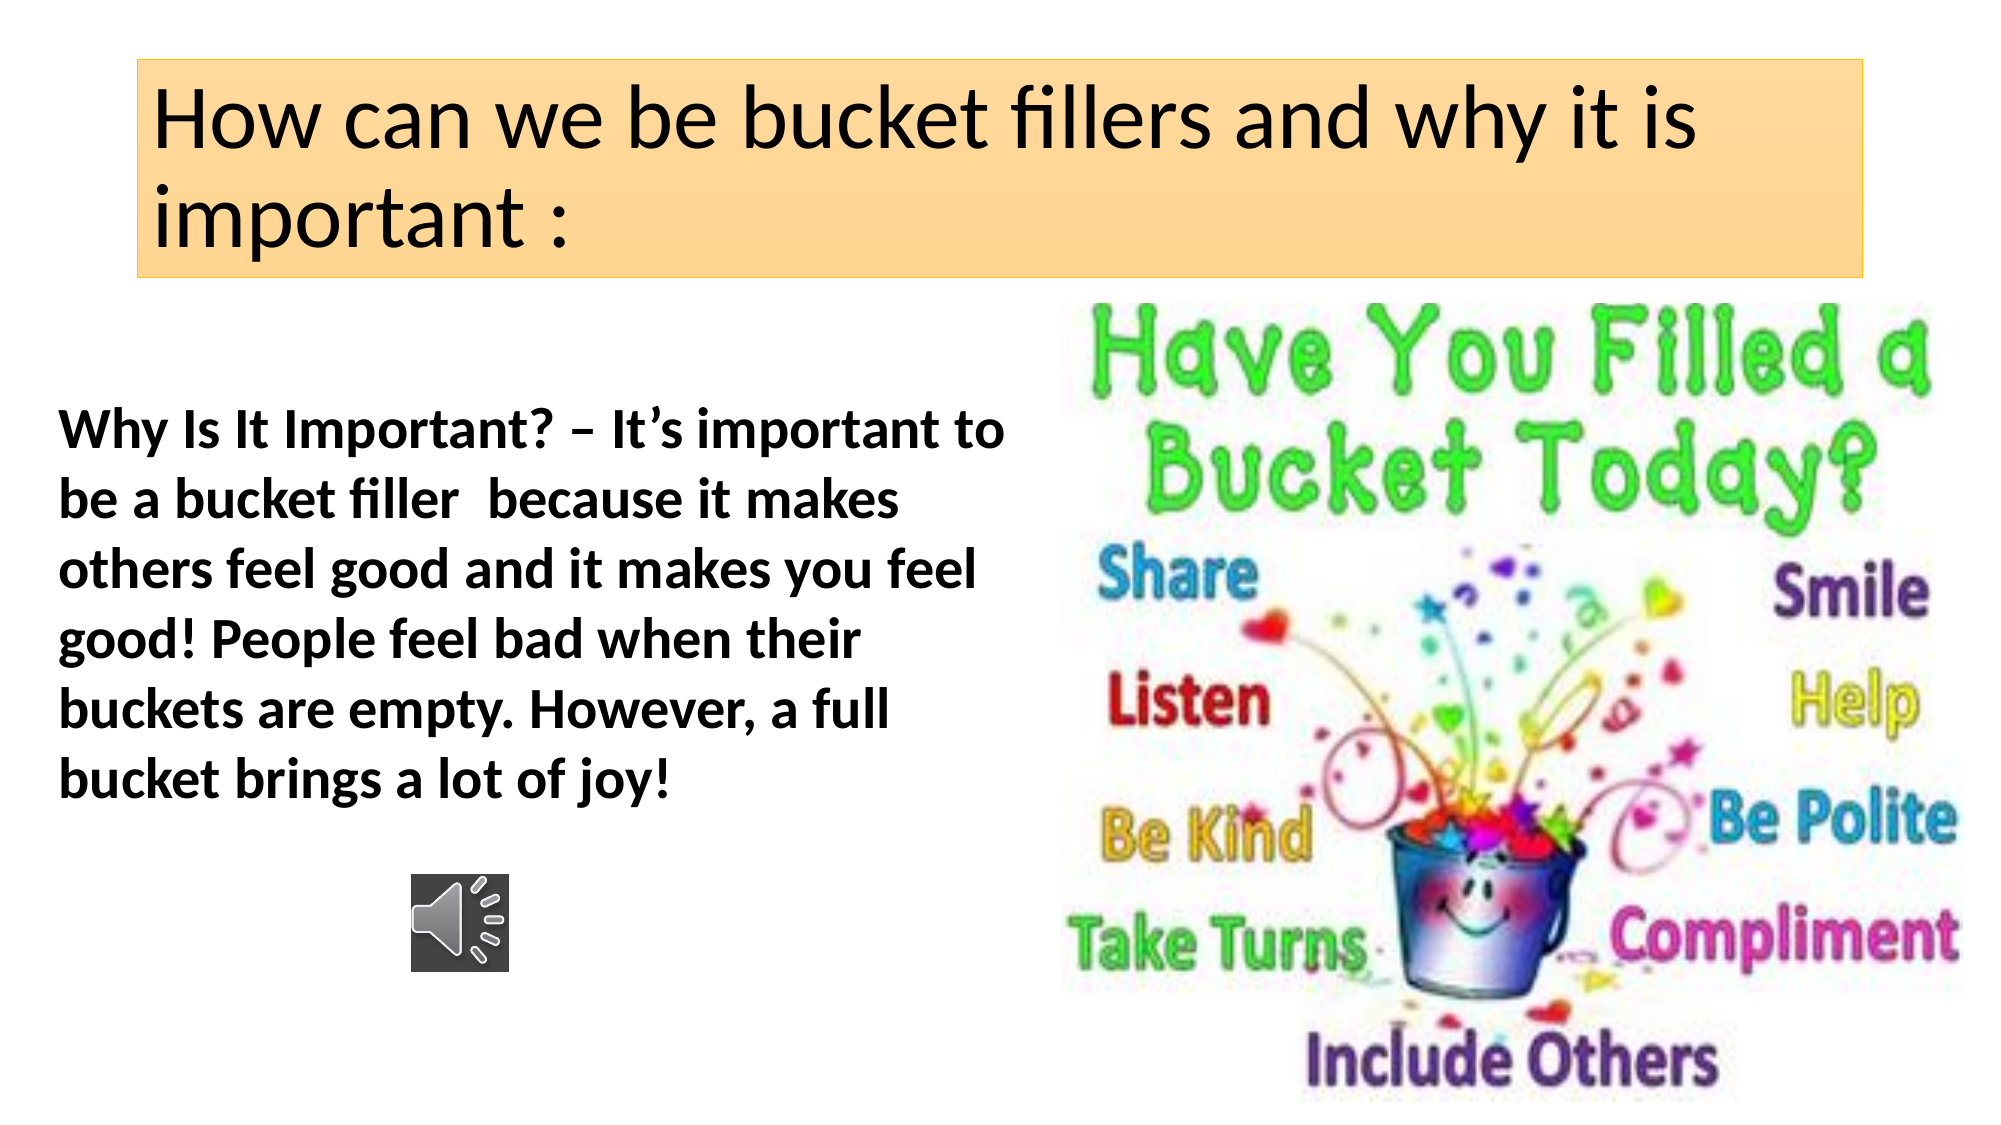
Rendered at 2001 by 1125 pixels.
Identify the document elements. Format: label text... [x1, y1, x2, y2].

picture [410, 872, 511, 973]
text_box Why Is It Important? – It’s important to be a bucket filler because it makes others feel good and it makes you feel good! People feel bad when their buckets are empty. However, a full bucket brings a lot of joy! [43, 382, 1044, 818]
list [1061, 303, 1963, 1103]
title How can we be bucket fillers and why it is important : [137, 59, 1863, 278]
